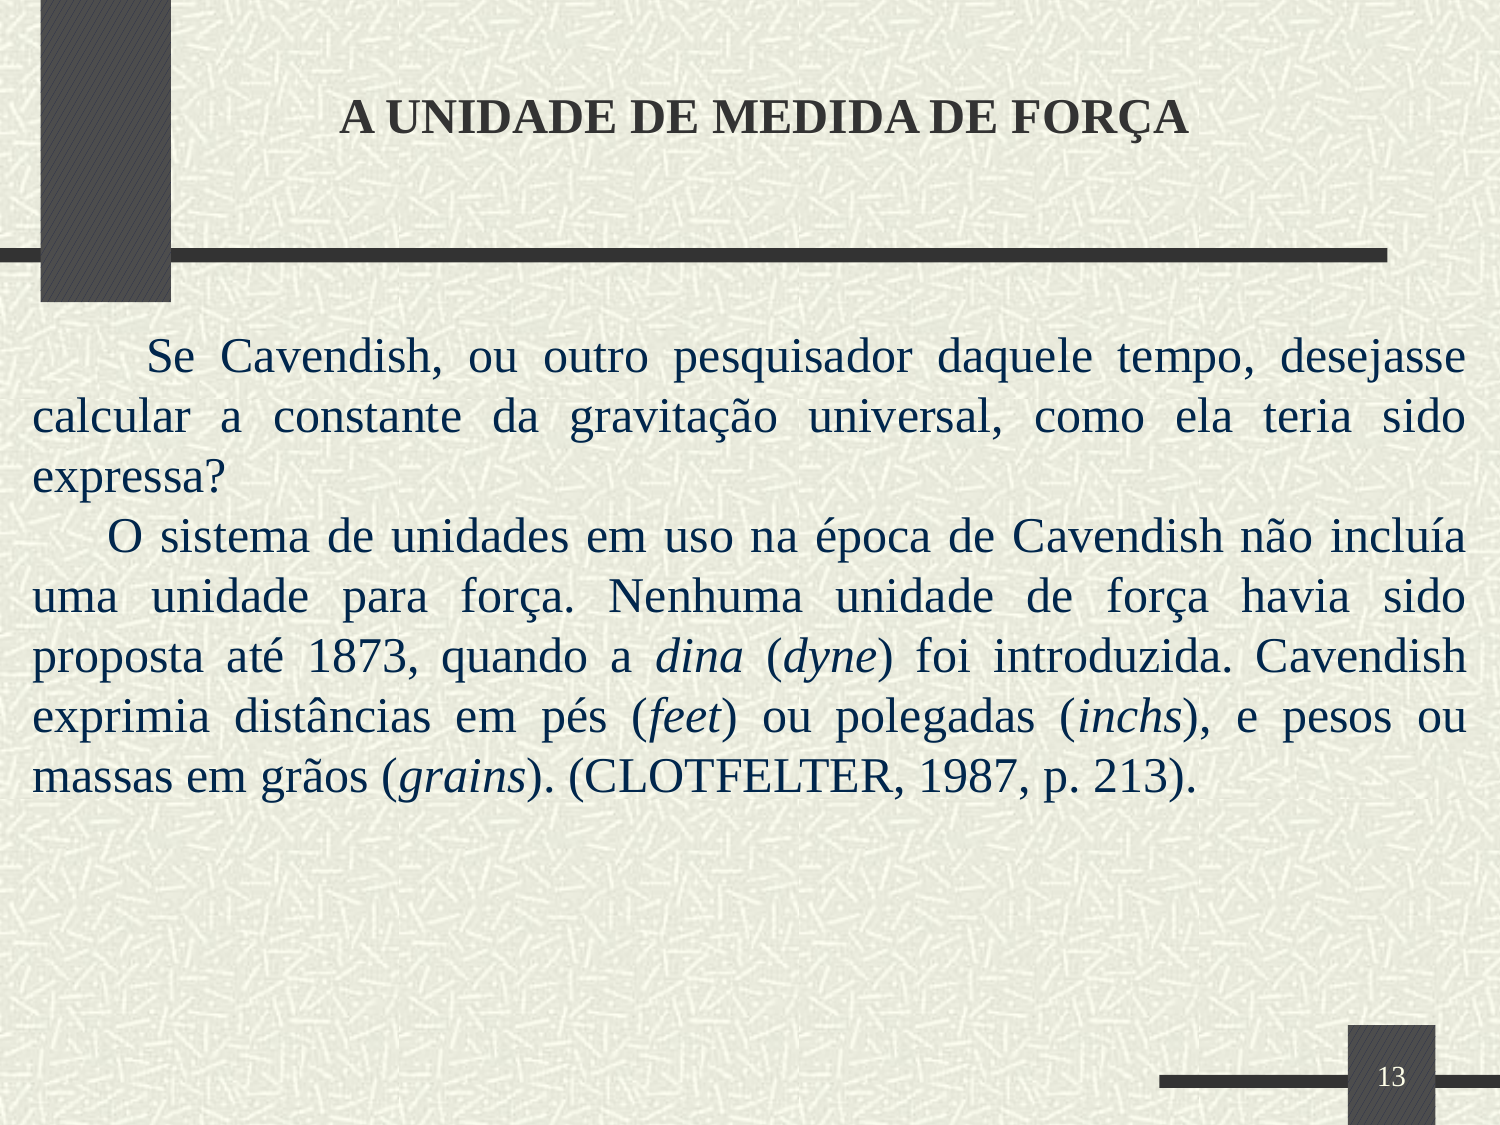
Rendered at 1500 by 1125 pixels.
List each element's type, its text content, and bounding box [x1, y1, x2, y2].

text_box Se Cavendish, ou outro pesquisador daquele tempo, desejasse calcular a constante da gravitação universal, como ela teria sido expressa? O sistema de unidades em uso na época de Cavendish não incluía uma unidade para força. Nenhuma unidade de força havia sido proposta até 1873, quando a dina (dyne) foi introduzida. Cavendish exprimia distâncias em pés (feet) ou polegadas (inchs), e pesos ou massas em grãos (grains). (CLOTFELTER, 1987, p. 213). [17, 315, 1483, 811]
picture [1436, 1088, 1500, 1125]
picture [0, 0, 1500, 1125]
picture [0, 0, 40, 248]
slide_number 13 [1347, 1024, 1436, 1125]
title A UNIDADE DE MEDIDA DE FORÇA [234, 66, 1294, 152]
